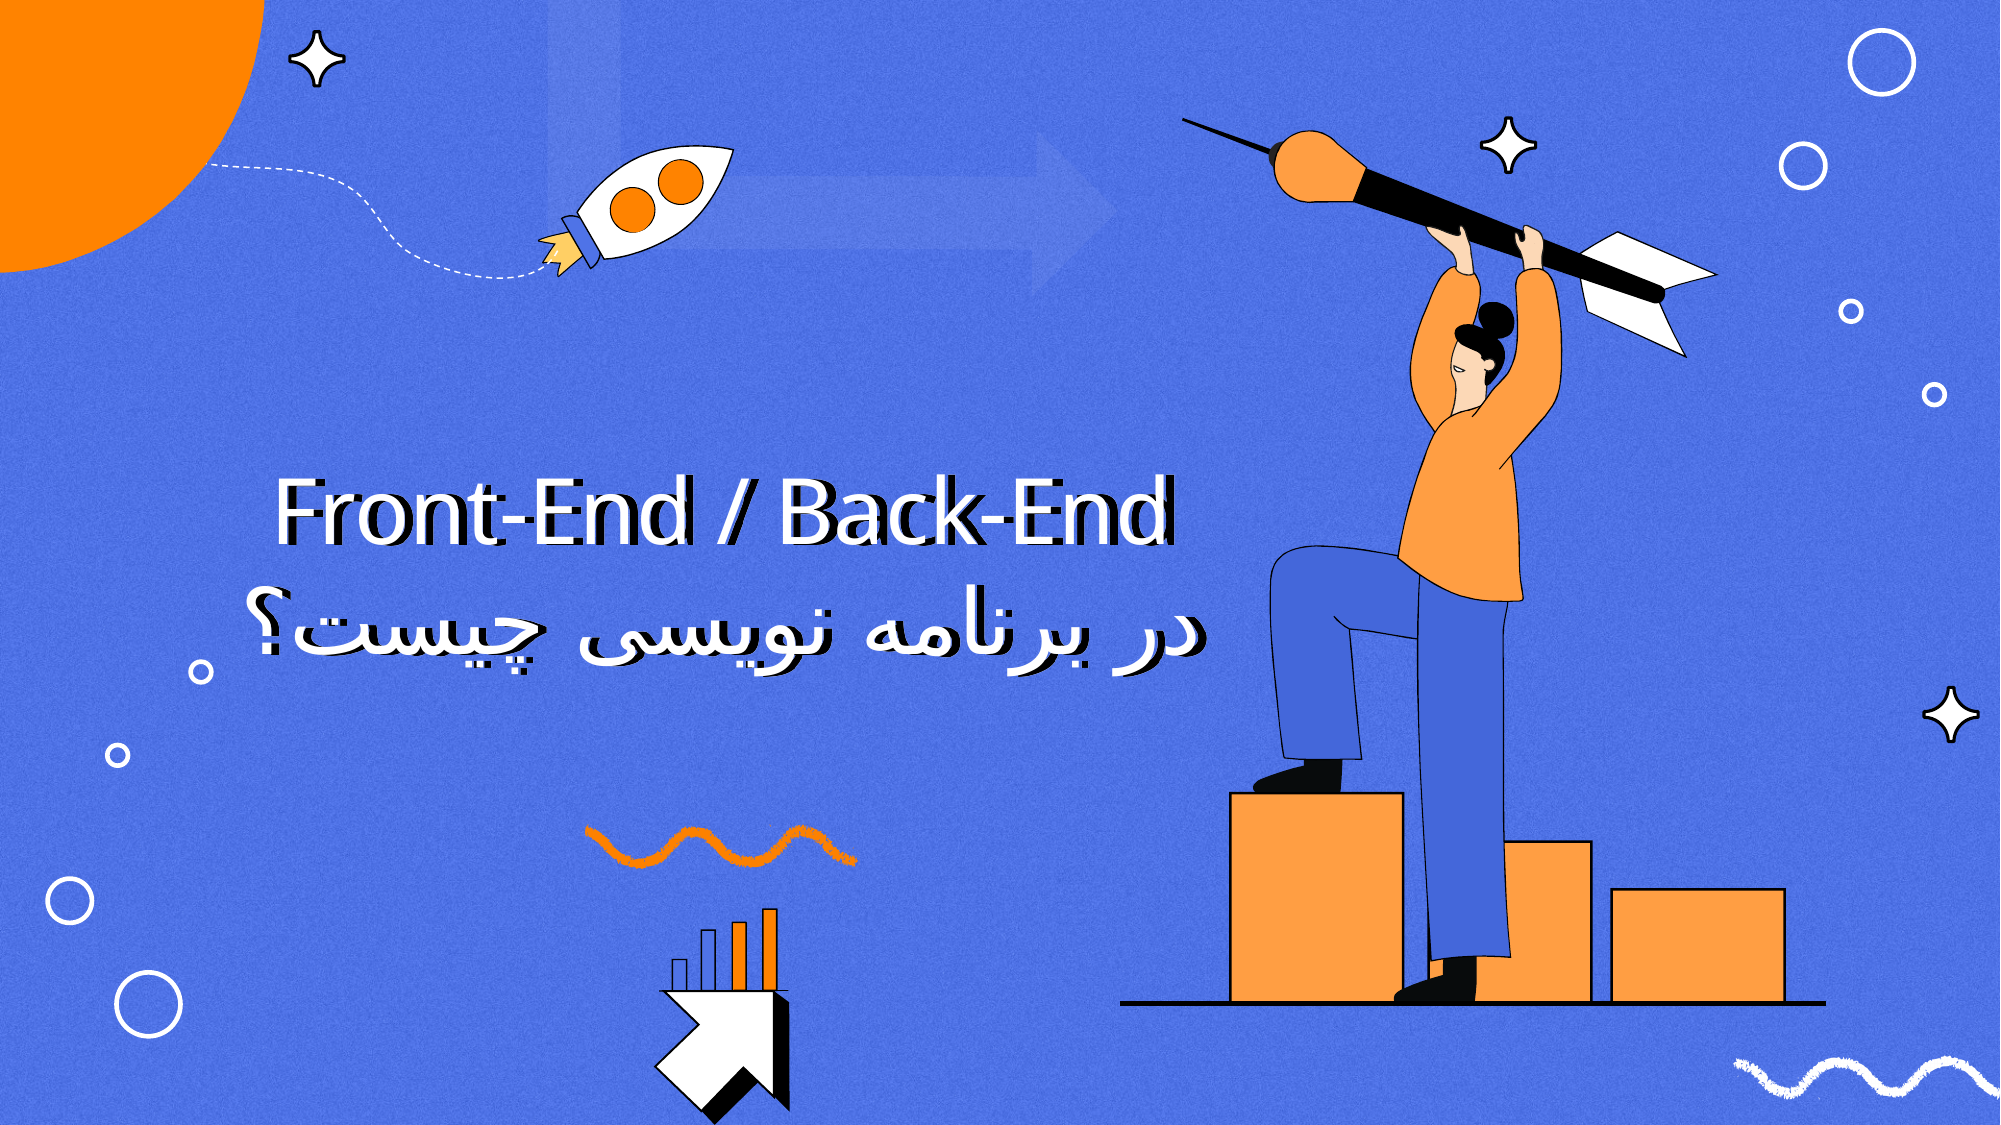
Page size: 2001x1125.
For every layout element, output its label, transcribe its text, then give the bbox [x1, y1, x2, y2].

title Front-End / Back-End در برنامه نویسی چیست؟ [162, 355, 1114, 770]
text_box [1119, 117, 1827, 1007]
picture [1733, 1055, 2000, 1100]
picture [585, 824, 858, 869]
text_box [613, 187, 655, 235]
text_box [658, 158, 700, 206]
